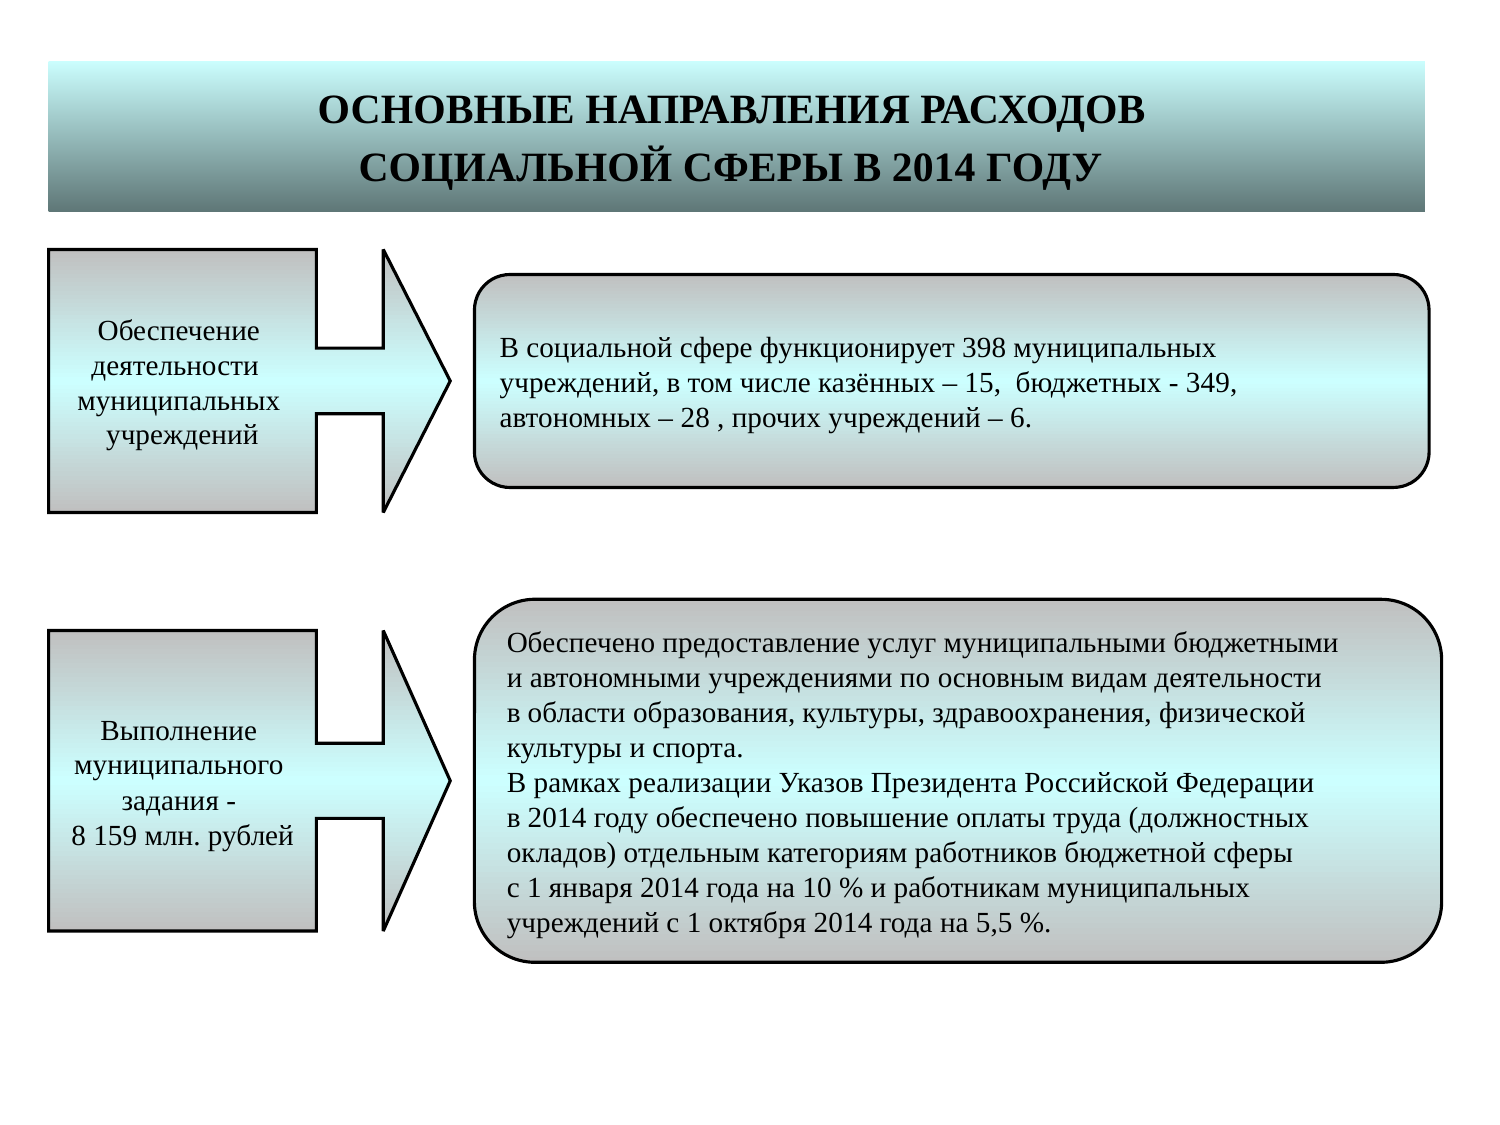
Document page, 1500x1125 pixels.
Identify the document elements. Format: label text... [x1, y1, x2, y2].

text_box Выполнение муниципального задания - 8 159 млн. рублей [48, 630, 451, 932]
text_box Обеспечение деятельности муниципальных учреждений [48, 249, 451, 513]
title ОСНОВНЫЕ НАПРАВЛЕНИЯ РАСХОДОВ СОЦИАЛЬНОЙ СФЕРЫ В 2014 ГОДУ [48, 61, 1425, 212]
text_box В социальной сфере функционирует 398 муниципальных учреждений, в том числе казённых – 15, бюджетных - 349, автономных – 28 , прочих учреждений – 6. [474, 274, 1430, 488]
text_box Обеспечено предоставление услуг муниципальными бюджетными и автономными учреждениями по основным видам деятельности в области образования, культуры, здравоохранения, физической культуры и спорта. В рамках реализации Указов Президента Российской Федерации в 2014 году обеспечено повышение оплаты труда (должностных окладов) отдельным категориям работников бюджетной сферы с 1 января 2014 года на 10 % и работникам муниципальных учреждений с 1 октября 2014 года на 5,5 %. [474, 599, 1442, 963]
list [75, 262, 738, 1005]
